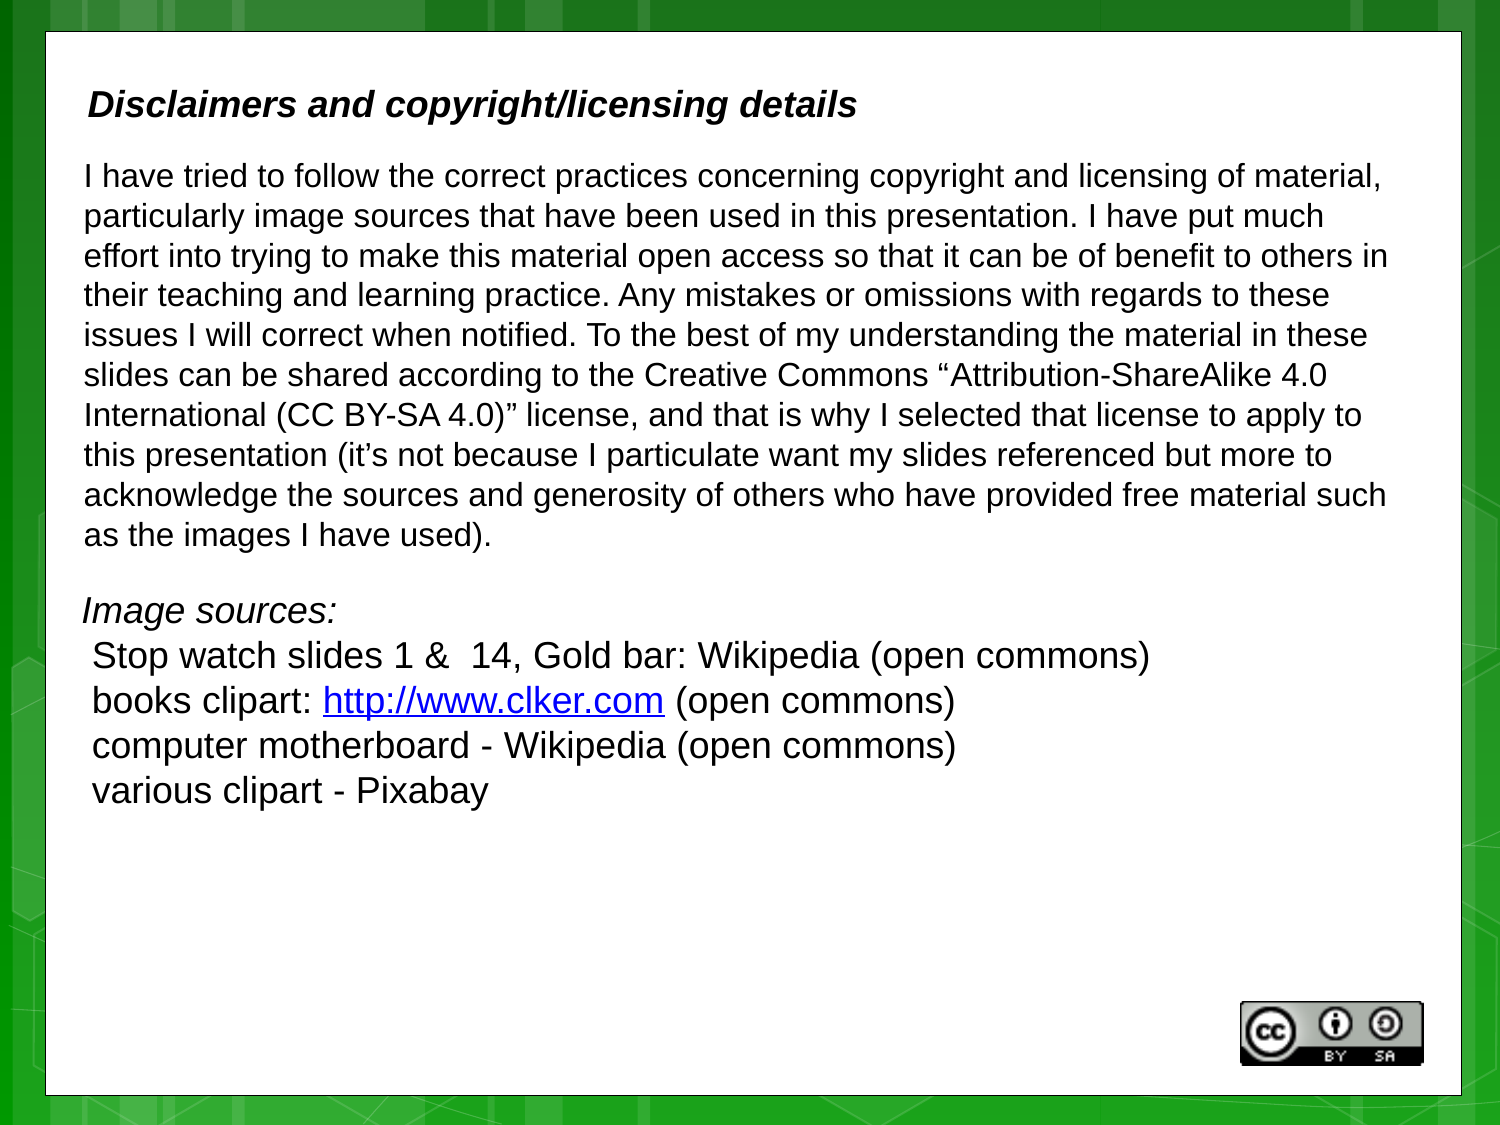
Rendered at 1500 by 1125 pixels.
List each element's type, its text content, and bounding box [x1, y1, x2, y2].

text_box Image sources: Stop watch slides 1 & 14, Gold bar: Wikipedia (open commons) books clipart: http://www.clker.com (open commons) computer motherboard - Wikipedia (open commons) various clipart - Pixabay [66, 578, 1487, 819]
text_box I have tried to follow the correct practices concerning copyright and licensing of material, particularly image sources that have been used in this presentation. I have put much effort into trying to make this material open access so that it can be of benefit to others in their teaching and learning practice. Any mistakes or omissions with regards to these issues I will correct when notified. To the best of my understanding the material in these slides can be shared according to the Creative Commons “Attribution-ShareAlike 4.0 International (CC BY-SA 4.0)” license, and that is why I selected that license to apply to this presentation (it’s not because I particulate want my slides referenced but more to acknowledge the sources and generosity of others who have provided free material such as the images I have used). [69, 146, 1424, 561]
text_box Disclaimers and copyright/licensing details [72, 72, 874, 133]
picture [1240, 1000, 1424, 1066]
